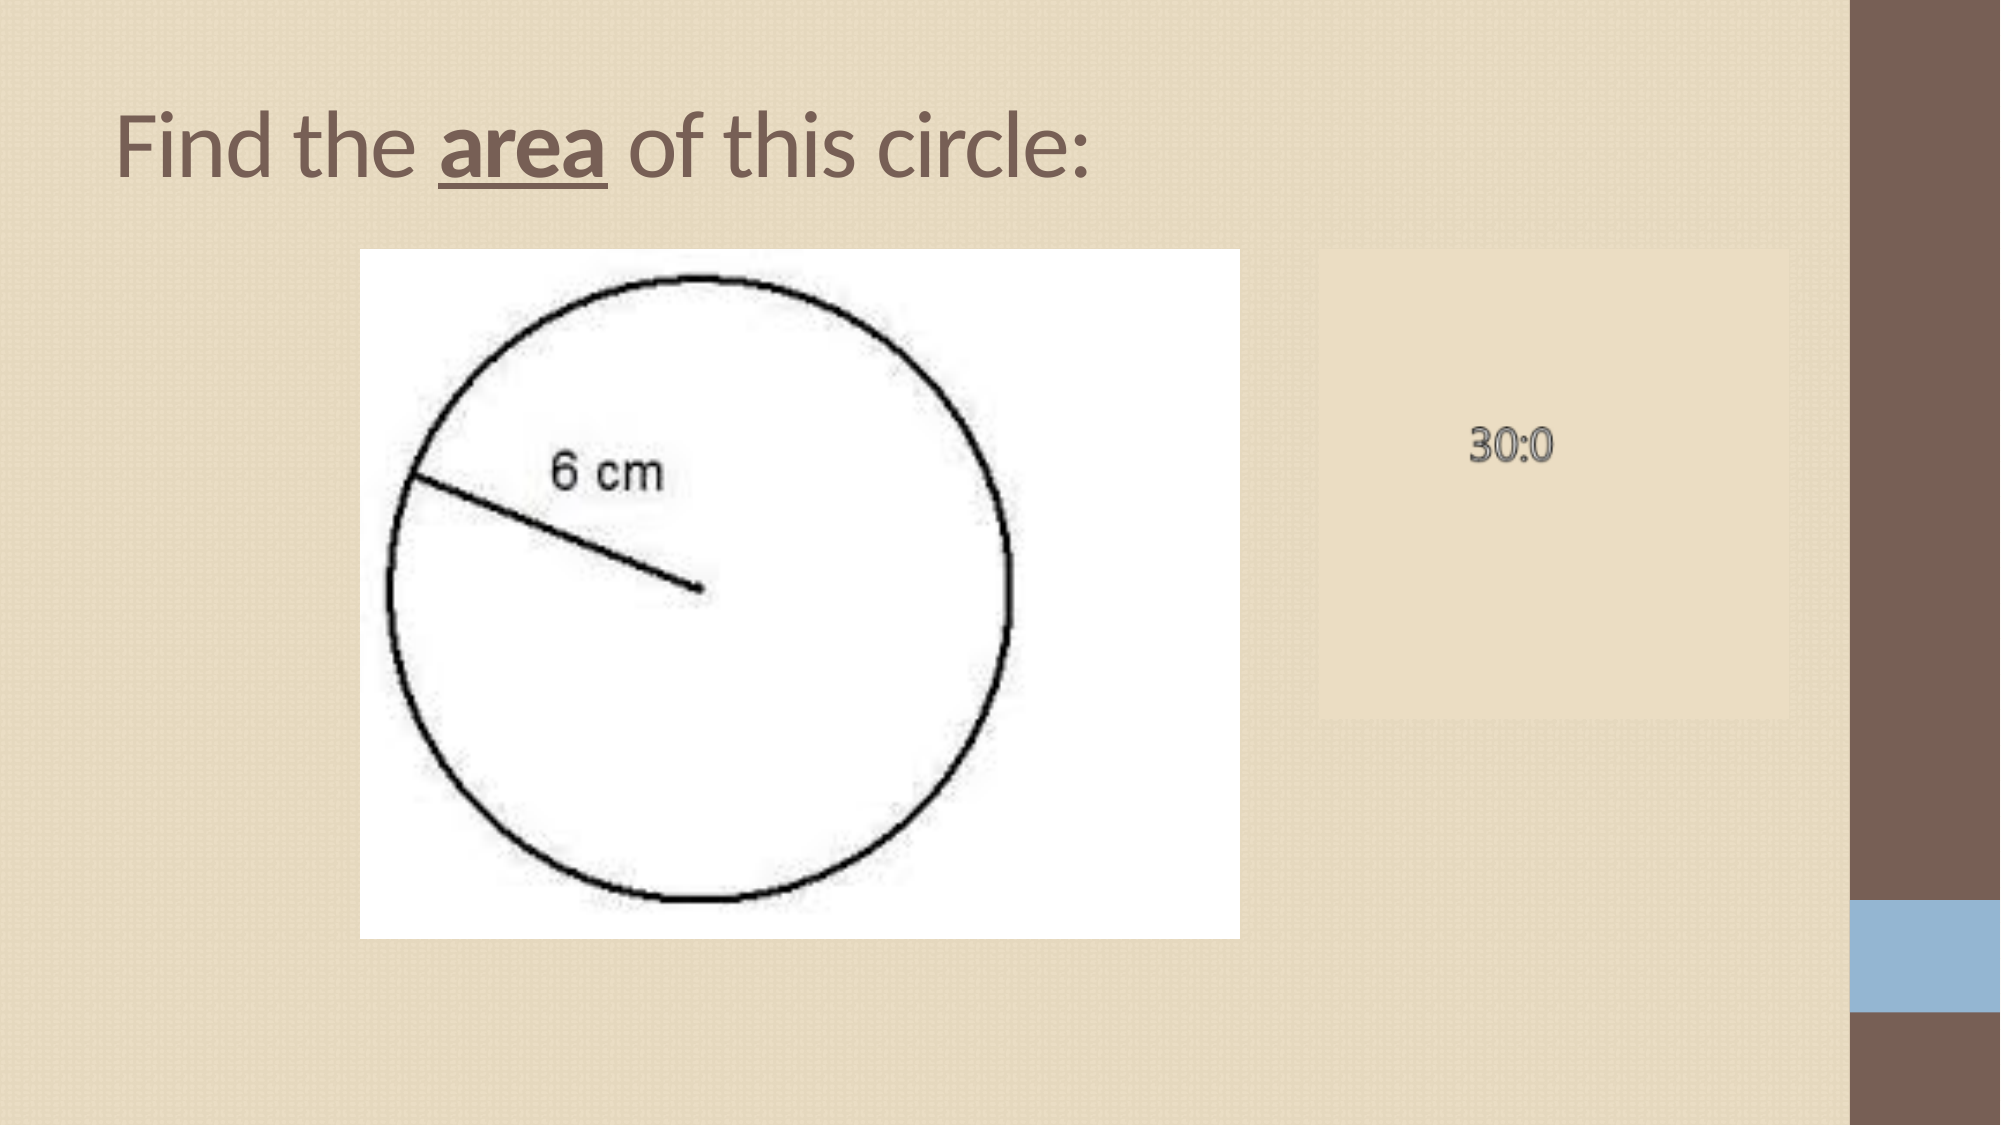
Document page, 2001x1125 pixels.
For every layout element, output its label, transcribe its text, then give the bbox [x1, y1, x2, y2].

picture [1319, 249, 1789, 719]
picture [359, 248, 1241, 940]
title Find the area of this circle: [99, 45, 1767, 233]
